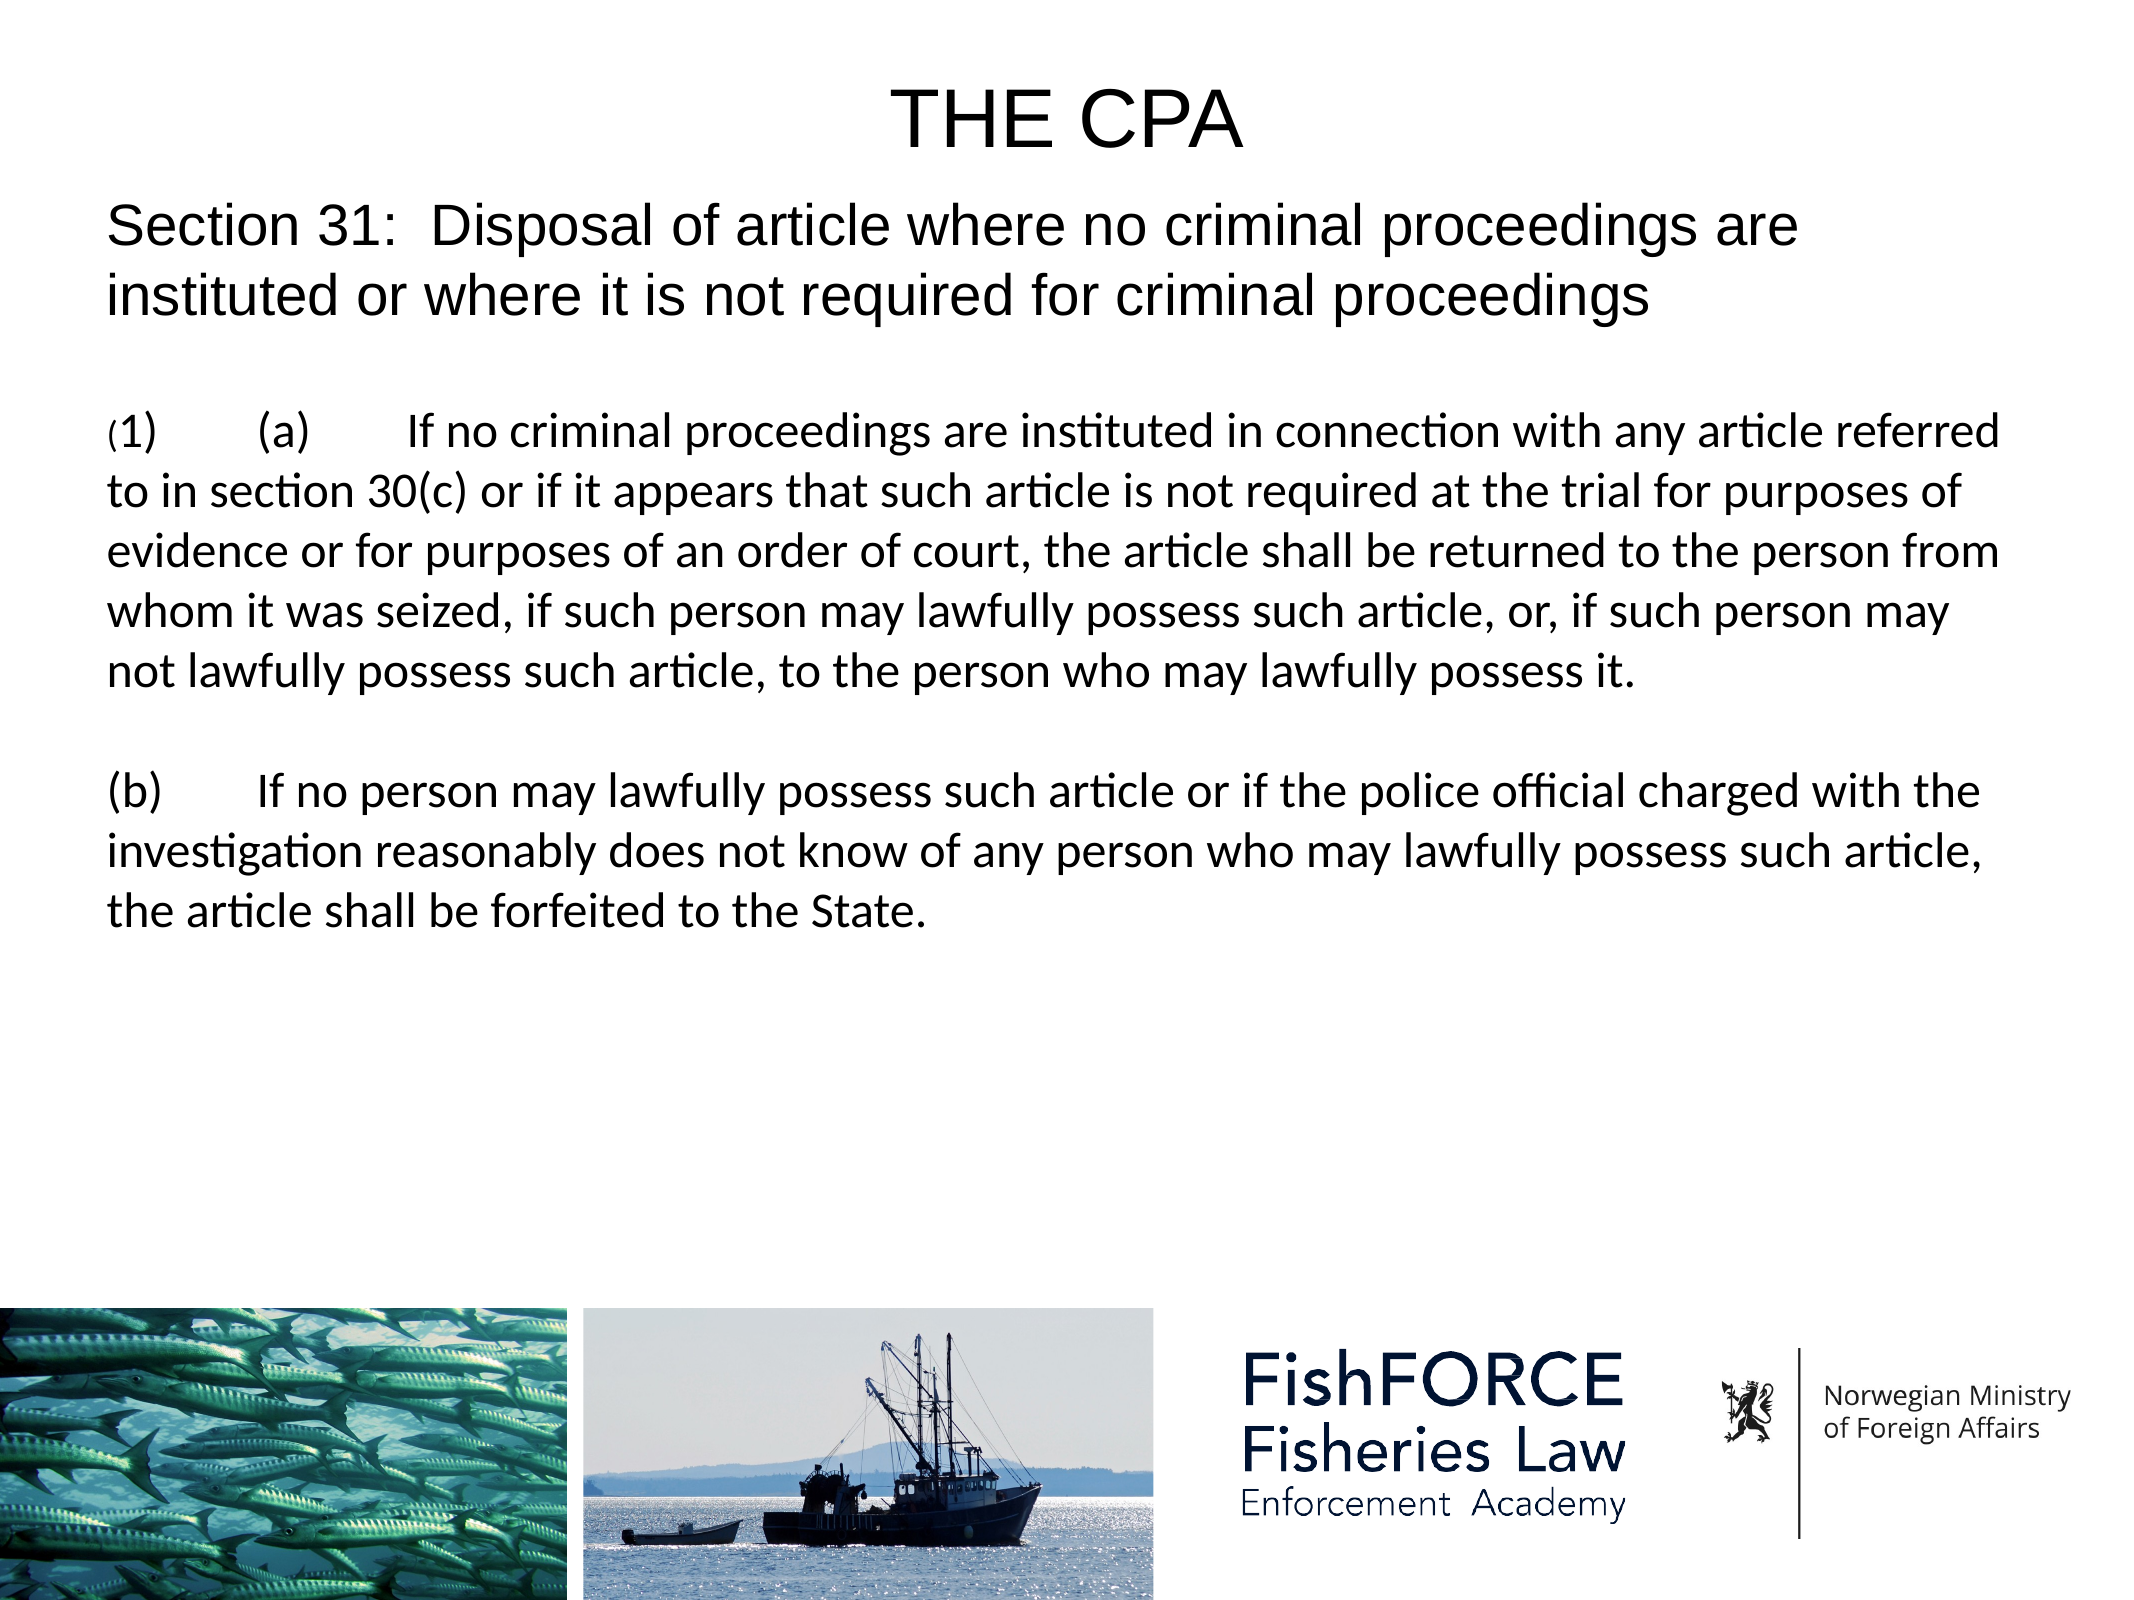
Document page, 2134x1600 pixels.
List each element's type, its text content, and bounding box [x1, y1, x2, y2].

picture [583, 1308, 1154, 1600]
picture [1245, 1422, 1626, 1472]
list Section 31: Disposal of article where no criminal proceedings are instituted or where it is not required for criminal proceedings (1) (a) If no criminal proceedings are instituted in connection with any article referred to in section 30(c) or if it appears that such article is not required at the trial for purposes of evidence or for purposes of an order of court, the article shall be returned to the person from whom it was seized, if such person may lawfully possess such article, or, if such person may not lawfully possess such article, to the person who may lawfully possess it. (b) If no person may lawfully possess such article or if the police official charged with the investigation reasonably does not know of any person who may lawfully possess such article, the article shall be forfeited to the State. [106, 187, 2027, 945]
picture [0, 1308, 567, 1600]
title THE CPA [106, 64, 2027, 165]
picture [1721, 1348, 2071, 1539]
picture [1242, 1486, 1626, 1524]
